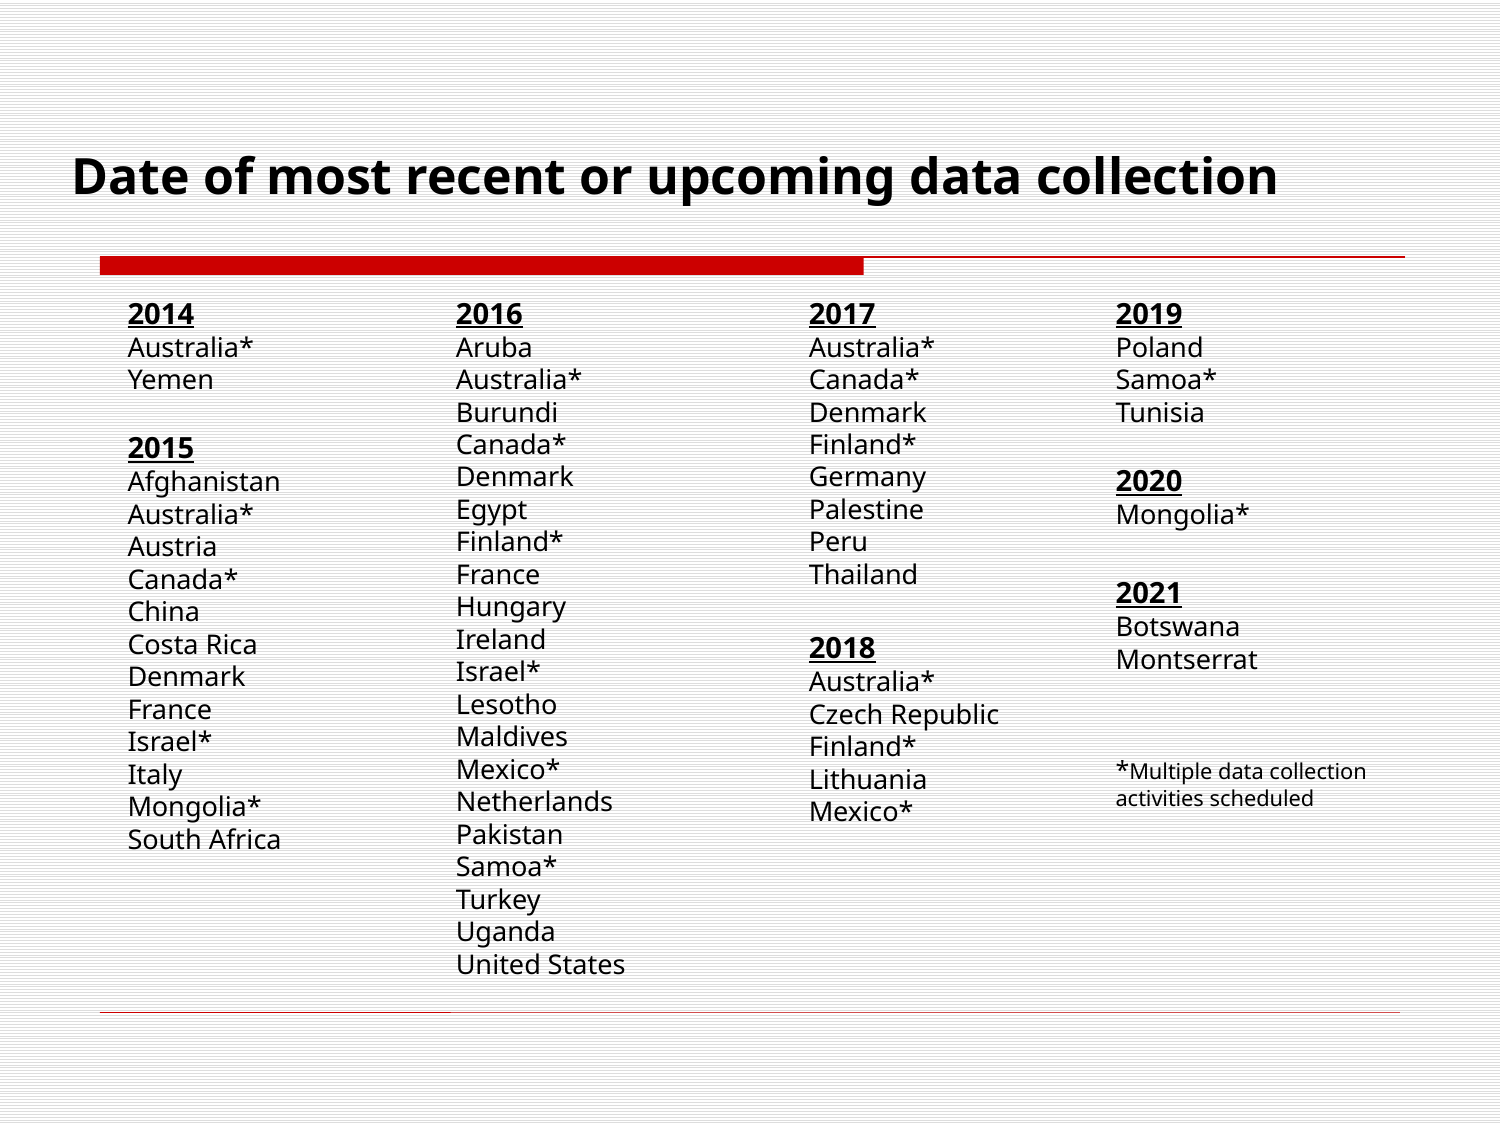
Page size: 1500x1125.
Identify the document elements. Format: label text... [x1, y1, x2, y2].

title Date of most recent or upcoming data collection [56, 12, 1463, 212]
list 2014 Australia* Yemen 2015 Afghanistan Australia* Austria Canada* China Costa Rica Denmark France Israel* Italy Mongolia* South Africa 2016 Aruba Australia* Burundi Canada* Denmark Egypt Finland* France Hungary Ireland Israel* Lesotho Maldives Mexico* Netherlands Pakistan Samoa* Turkey Uganda United States [112, 287, 793, 988]
list 2017 Australia* Canada* Denmark Finland* Germany Palestine Peru Thailand 2018 Australia* Czech Republic Finland* Lithuania Mexico* 2019 Poland Samoa* Tunisia 2020 Mongolia* 2021 Botswana Montserrat *Multiple data collection activities scheduled [793, 287, 1438, 988]
